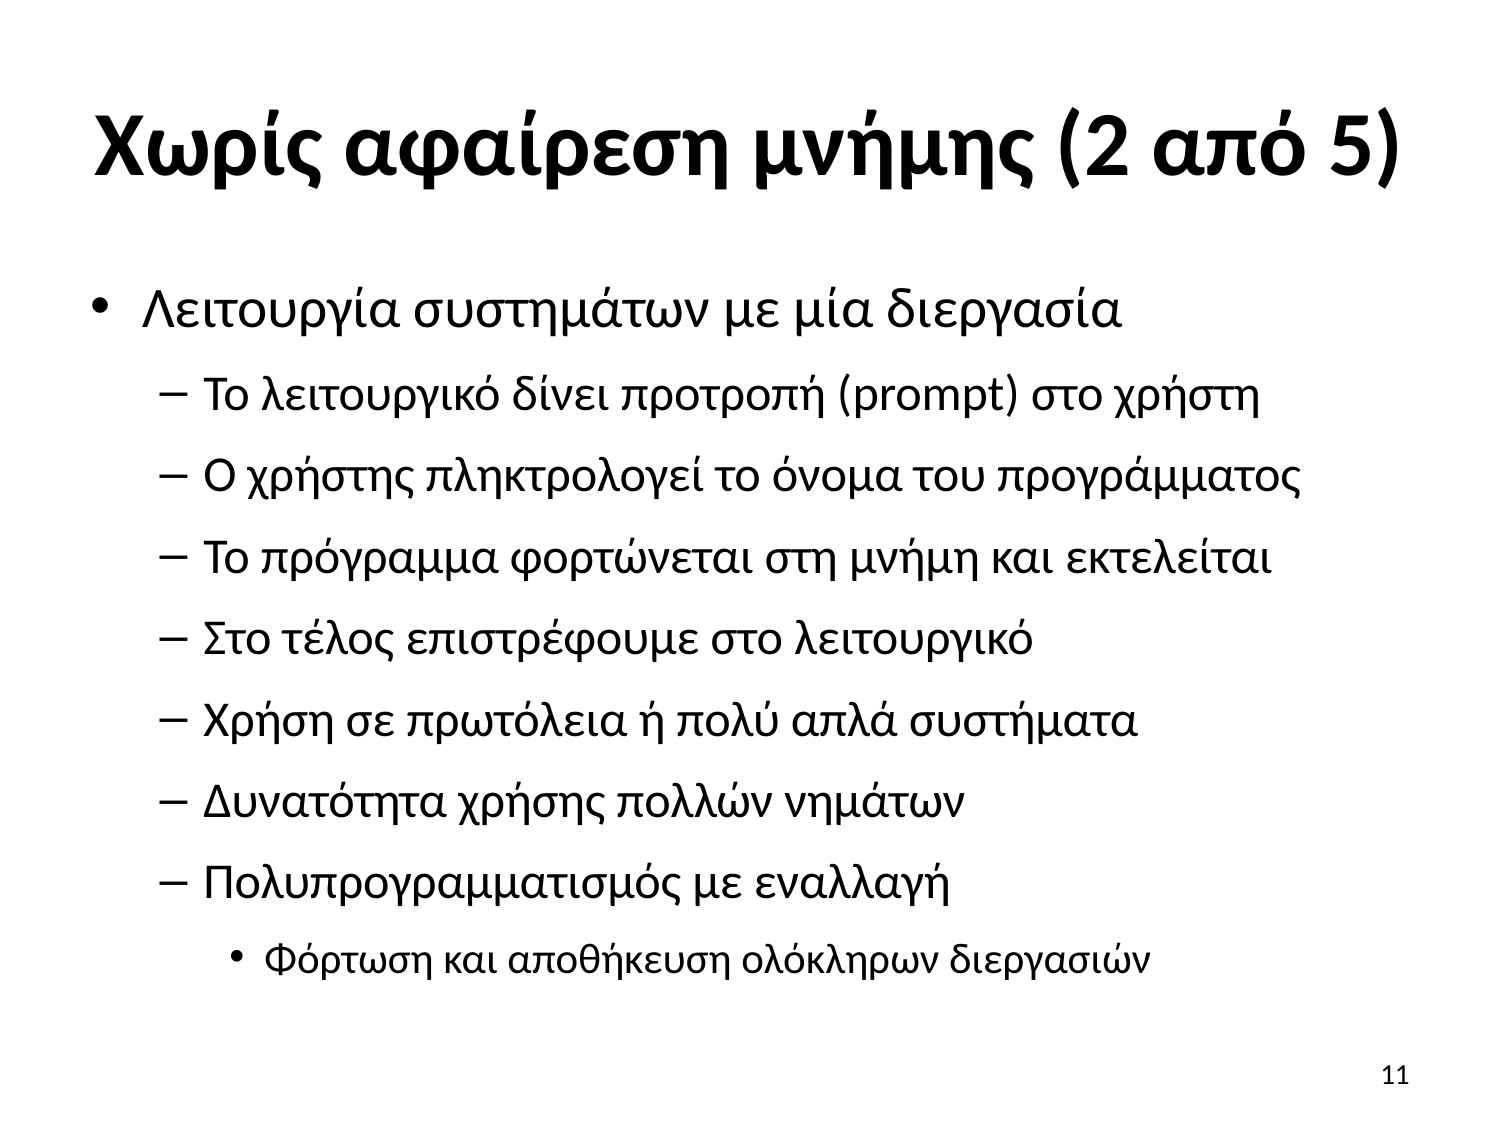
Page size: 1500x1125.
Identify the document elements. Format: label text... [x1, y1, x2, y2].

title Χωρίς αφαίρεση μνήμης (2 από 5) [75, 45, 1425, 233]
list Λειτουργία συστημάτων με μία διεργασία Το λειτουργικό δίνει προτροπή (prompt) στο χρήστη Ο χρήστης πληκτρολογεί το όνομα του προγράμματος Το πρόγραμμα φορτώνεται στη μνήμη και εκτελείται Στο τέλος επιστρέφουμε στο λειτουργικό Χρήση σε πρωτόλεια ή πολύ απλά συστήματα Δυνατότητα χρήσης πολλών νημάτων Πολυπρογραμματισμός με εναλλαγή Φόρτωση και αποθήκευση ολόκληρων διεργασιών [75, 262, 1425, 1005]
slide_number 11 [1074, 1042, 1425, 1103]
